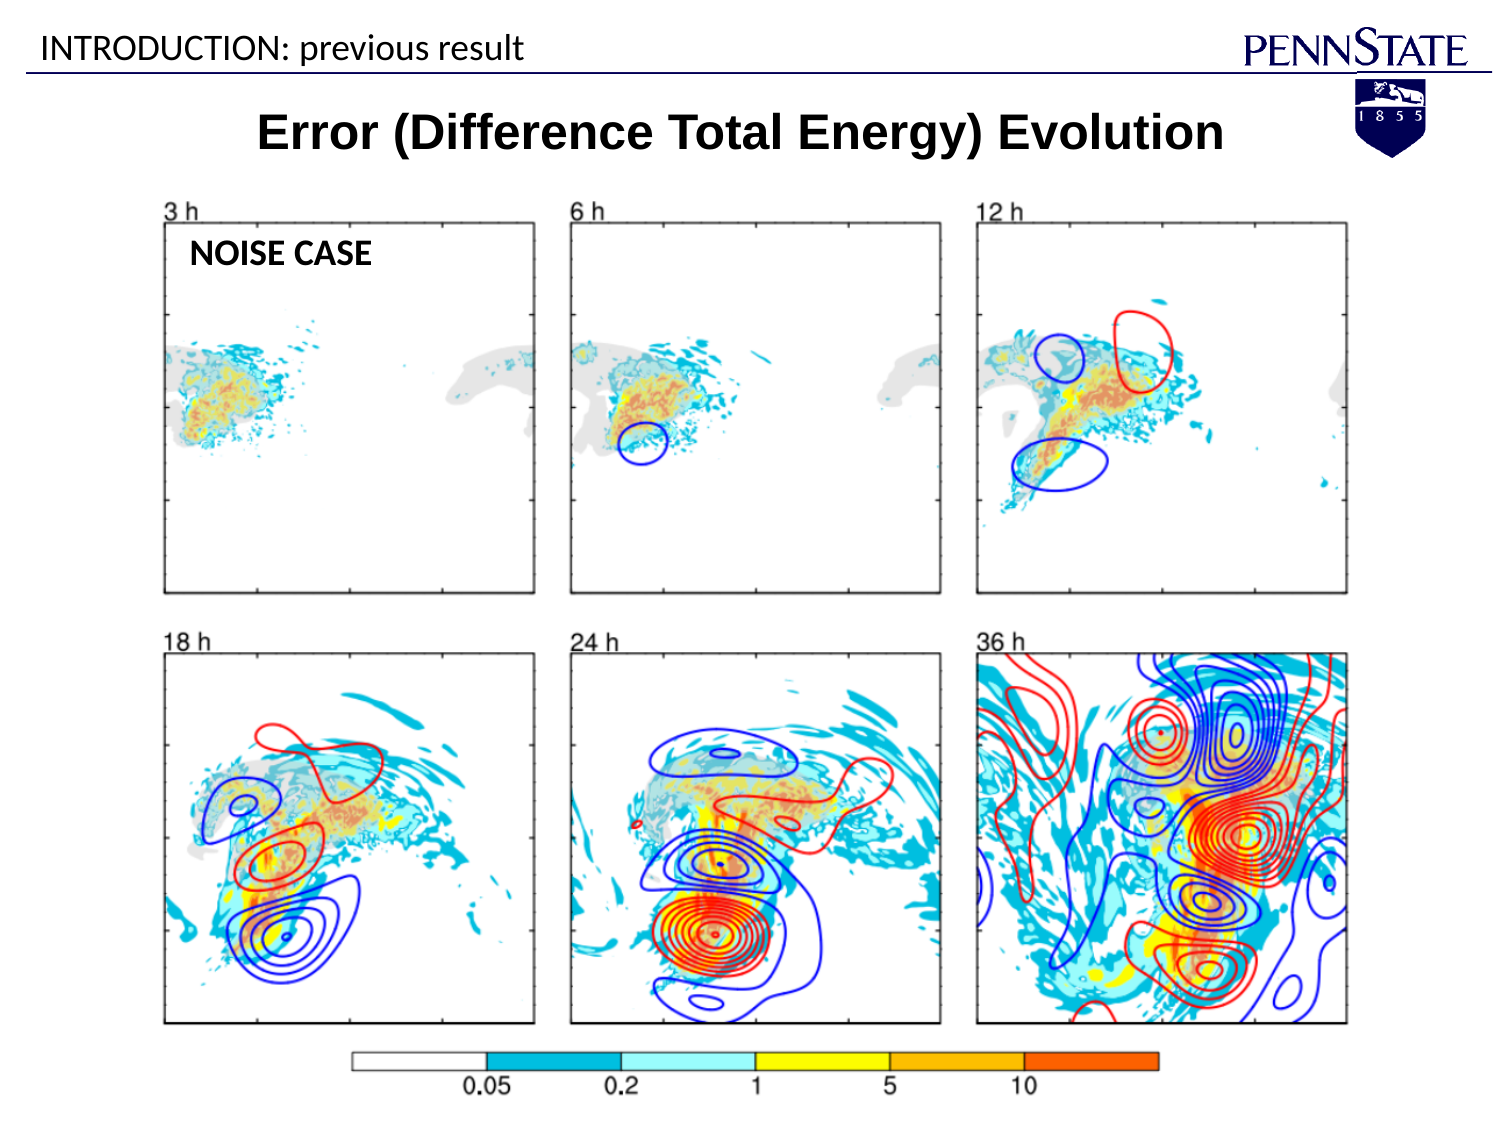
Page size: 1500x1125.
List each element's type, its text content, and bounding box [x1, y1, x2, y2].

picture [305, 51, 1203, 1125]
text_box NOISE CASE [174, 220, 300, 281]
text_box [26, 4, 1493, 170]
